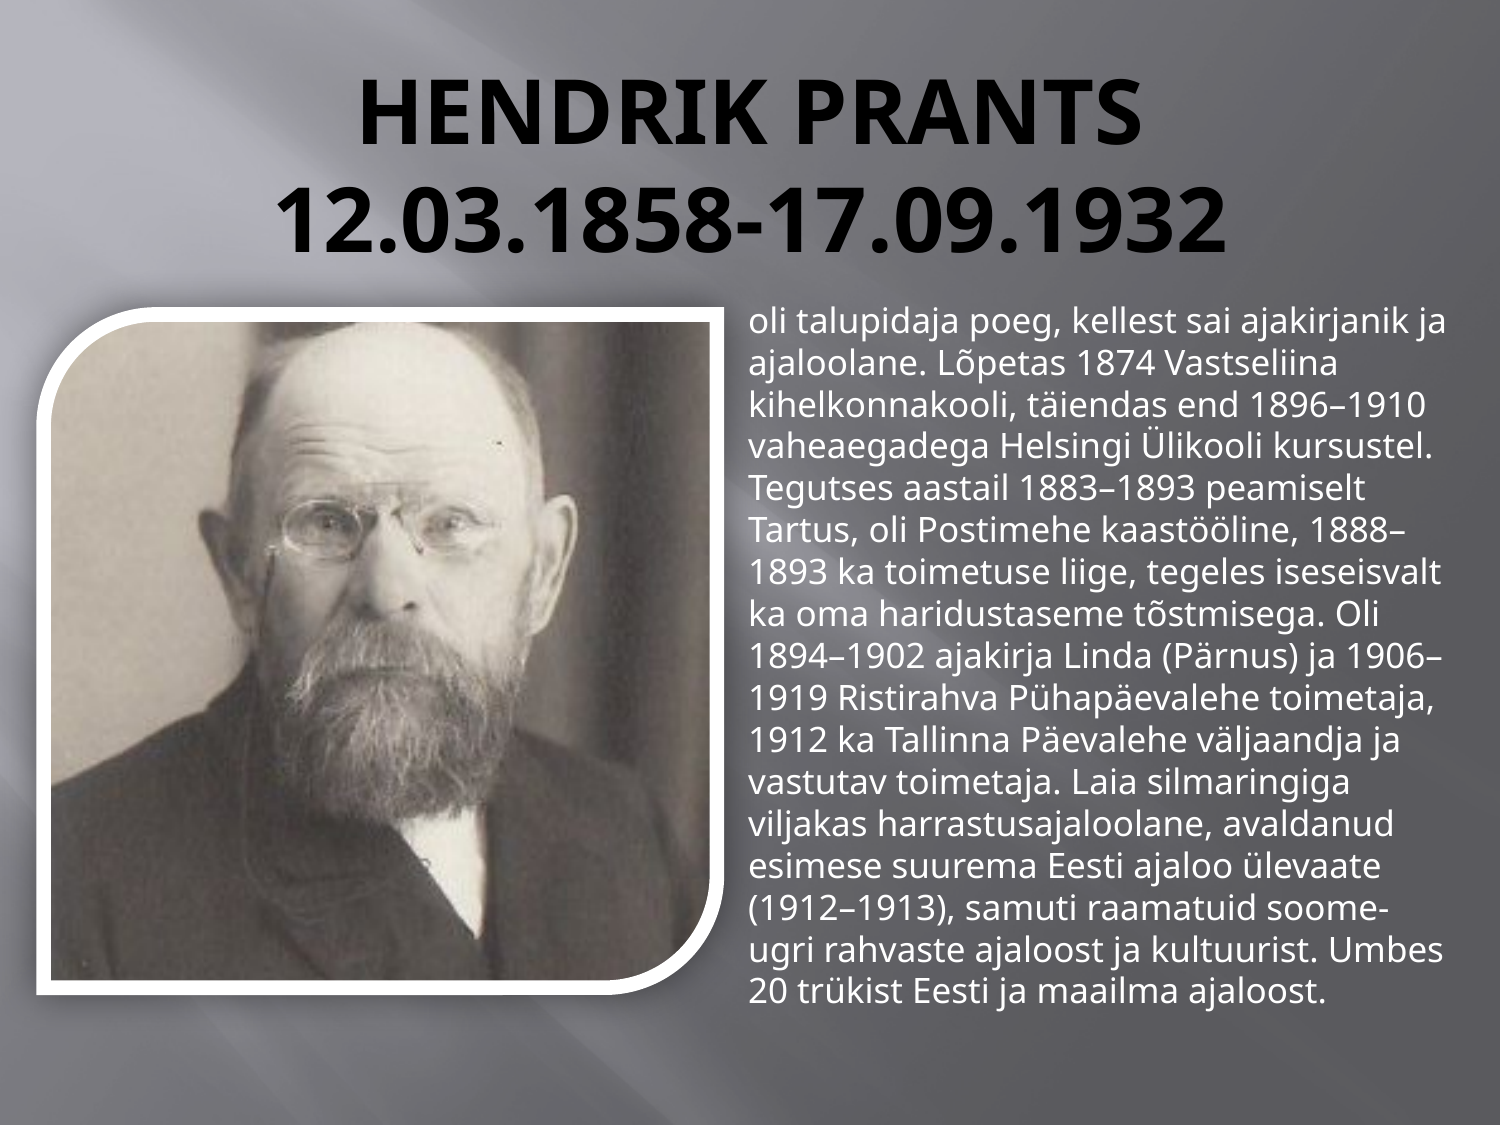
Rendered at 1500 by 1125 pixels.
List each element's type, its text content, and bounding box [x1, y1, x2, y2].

list oli talupidaja poeg, kellest sai ajakirjanik ja ajaloolane. Lõpetas 1874 Vastseliina kihelkonnakooli, täiendas end 1896–1910 vaheaegadega Helsingi Ülikooli kursustel. Tegutses aastail 1883–1893 peamiselt Tartus, oli Postimehe kaastööline, 1888–1893 ka toimetuse liige, tegeles iseseisvalt ka oma haridustaseme tõstmisega. Oli 1894–1902 ajakirja Linda (Pärnus) ja 1906–1919 Ristirahva Pühapäevalehe toimetaja, 1912 ka Tallinna Päevalehe väljaandja ja vastutav toimetaja. Laia silmaringiga viljakas harrastusajaloolane, avaldanud esimese suurema Eesti ajaloo ülevaate (1912–1913), samuti raamatuid soome-ugri rahvaste ajaloost ja kultuurist. Umbes 20 trükist Eesti ja maailma ajaloost. [714, 290, 1471, 1106]
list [43, 314, 718, 988]
title HENDRIK PRANTS 12.03.1858-17.09.1932 [75, 45, 1425, 279]
